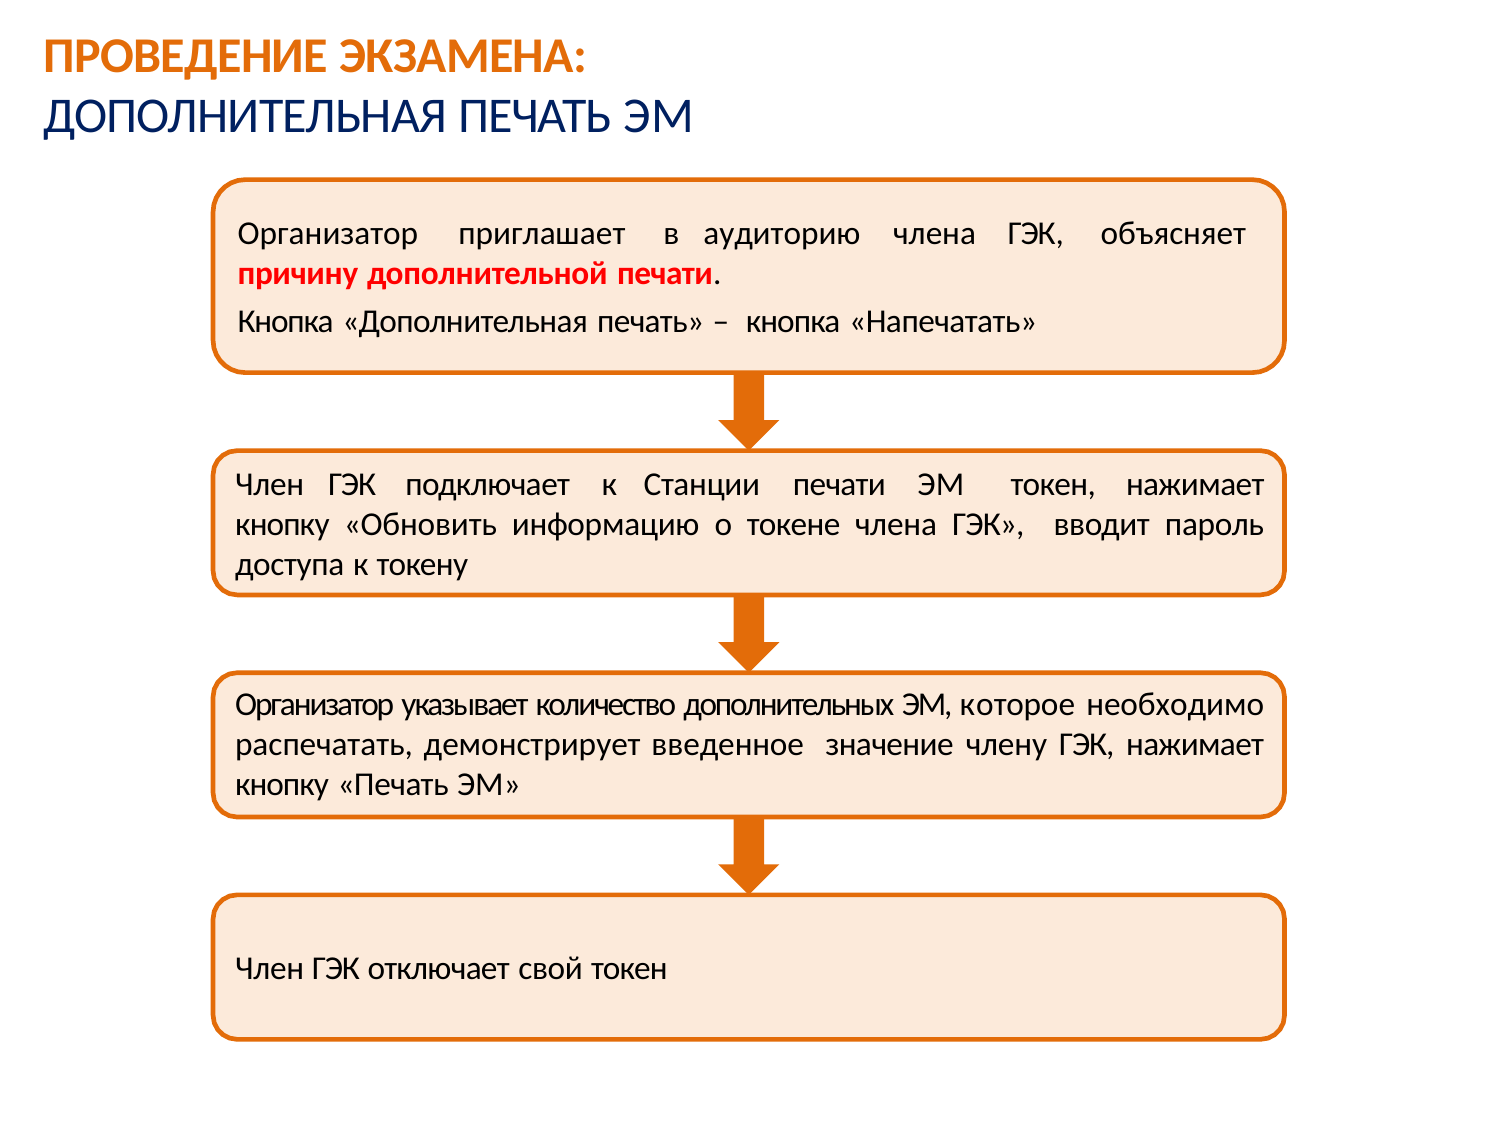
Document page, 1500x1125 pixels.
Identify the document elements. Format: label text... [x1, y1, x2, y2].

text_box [210, 892, 1288, 1042]
text_box [718, 607, 780, 668]
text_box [210, 177, 1288, 376]
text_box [210, 670, 1288, 820]
text_box ПРОВЕДЕНИЕ ЭКЗАМЕНА: ДОПОЛНИТЕЛЬНАЯ ПЕЧАТЬ ЭМ [41, 20, 792, 143]
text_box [210, 447, 1288, 598]
text_box [718, 829, 780, 890]
text_box [718, 384, 780, 446]
